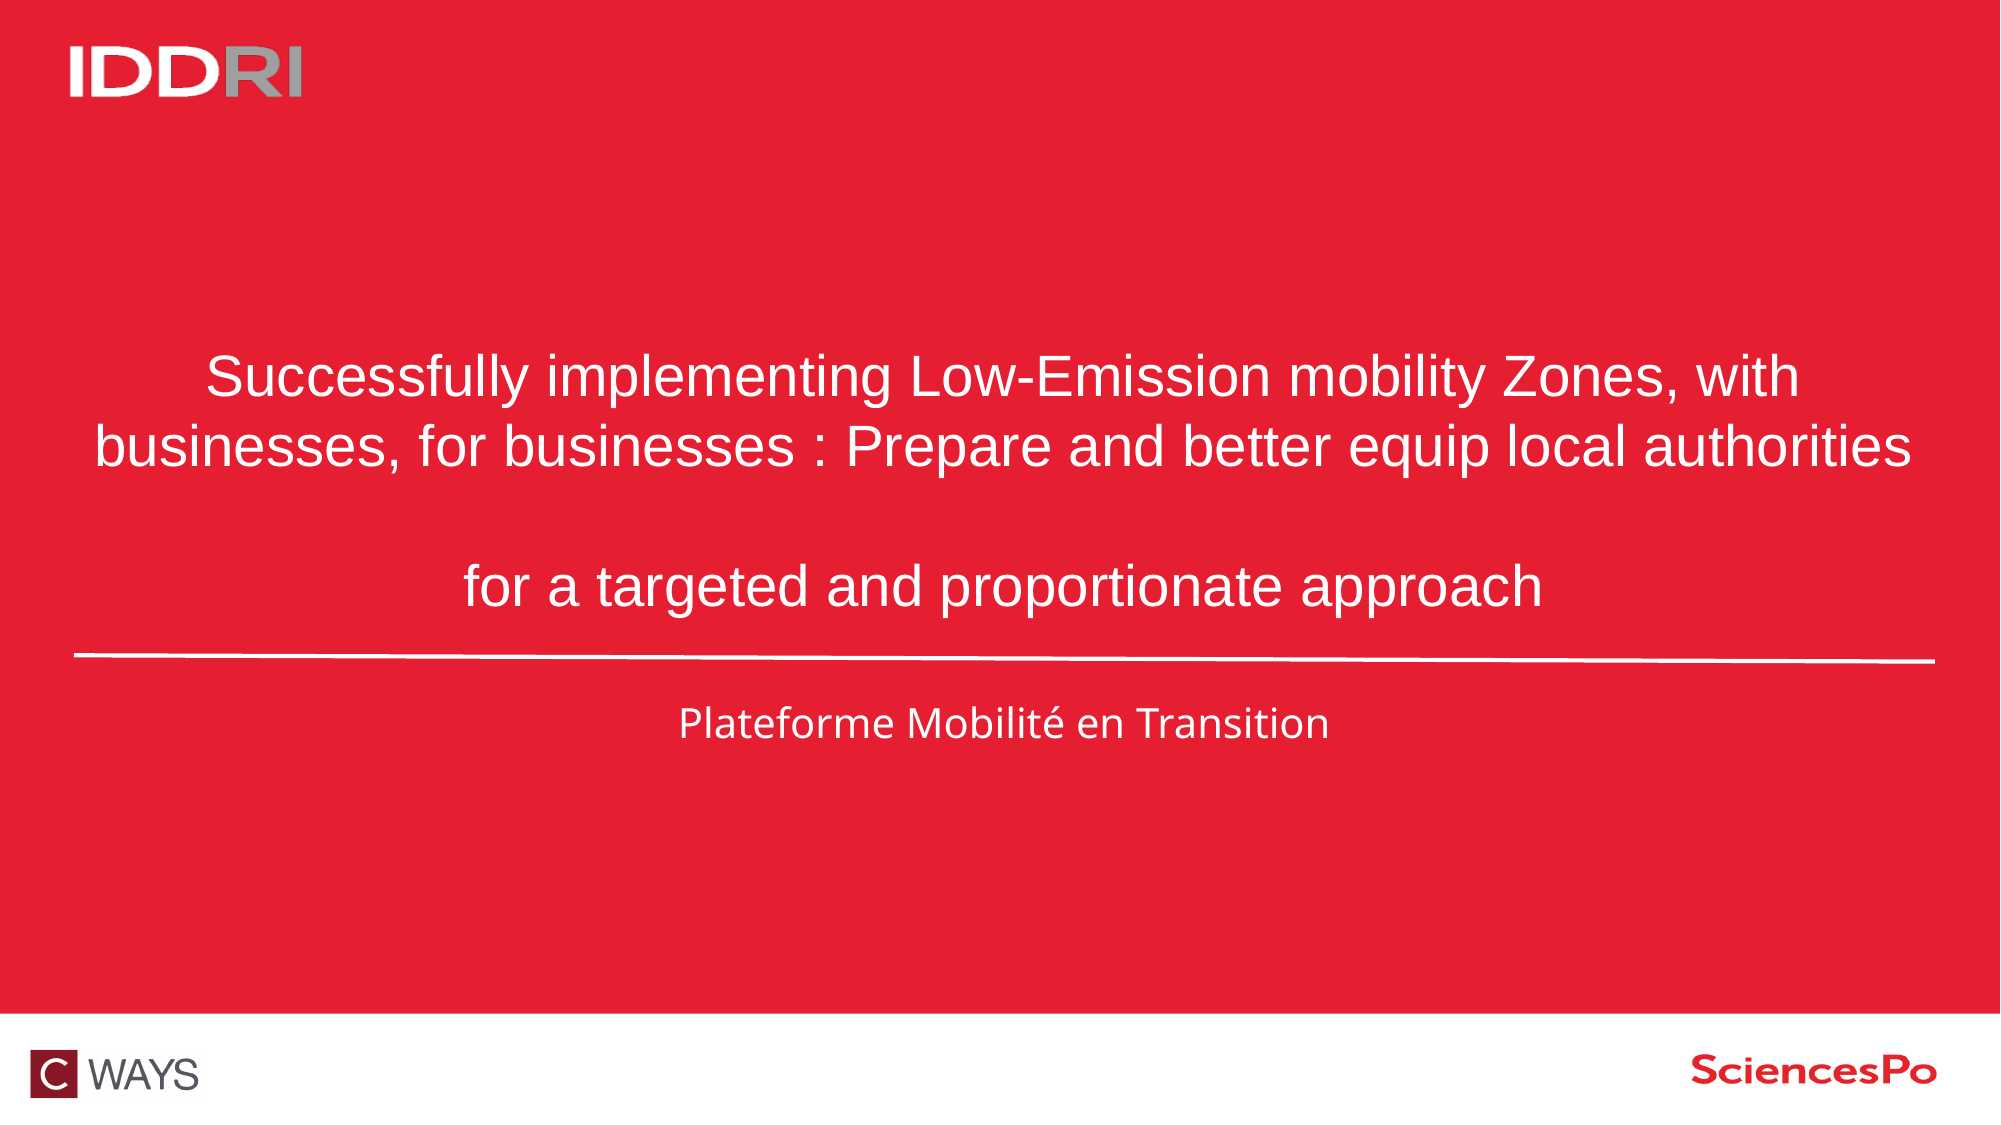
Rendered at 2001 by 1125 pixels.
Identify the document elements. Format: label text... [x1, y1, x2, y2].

picture [26, 1049, 201, 1099]
title Successfully implementing Low-Emission mobility Zones, with businesses, for businesses : Prepare and better equip local authorities for a targeted and proportionate approach [73, 190, 1935, 580]
picture [61, 40, 312, 102]
picture [1687, 1048, 1937, 1087]
subtitle Plateforme Mobilité en Transition [73, 689, 1935, 977]
